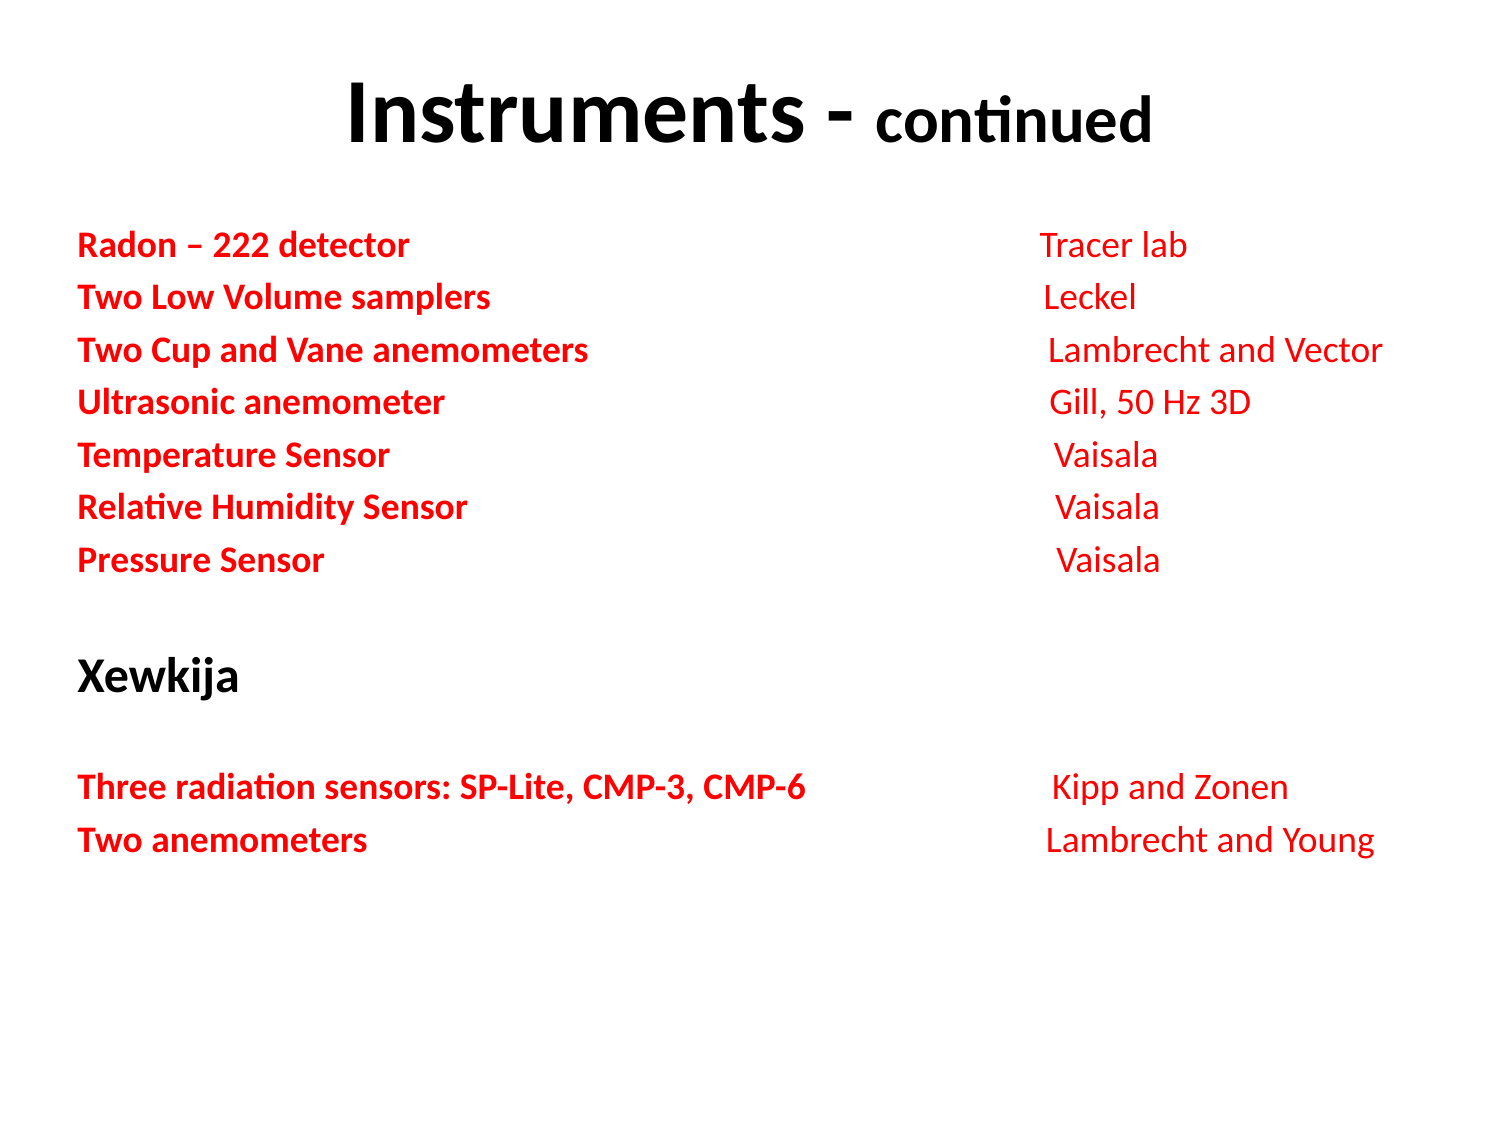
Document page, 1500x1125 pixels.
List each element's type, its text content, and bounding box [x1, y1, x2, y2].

list Radon – 222 detector Tracer lab Two Low Volume samplers Leckel Two Cup and Vane anemometers Lambrecht and Vector Ultrasonic anemometer Gill, 50 Hz 3D Temperature Sensor Vaisala Relative Humidity Sensor Vaisala Pressure Sensor Vaisala Xewkija Three radiation sensors: SP-Lite, CMP-3, CMP-6 Kipp and Zonen Two anemometers Lambrecht and Young [62, 212, 1413, 1125]
title Instruments - continued [75, 12, 1425, 200]
